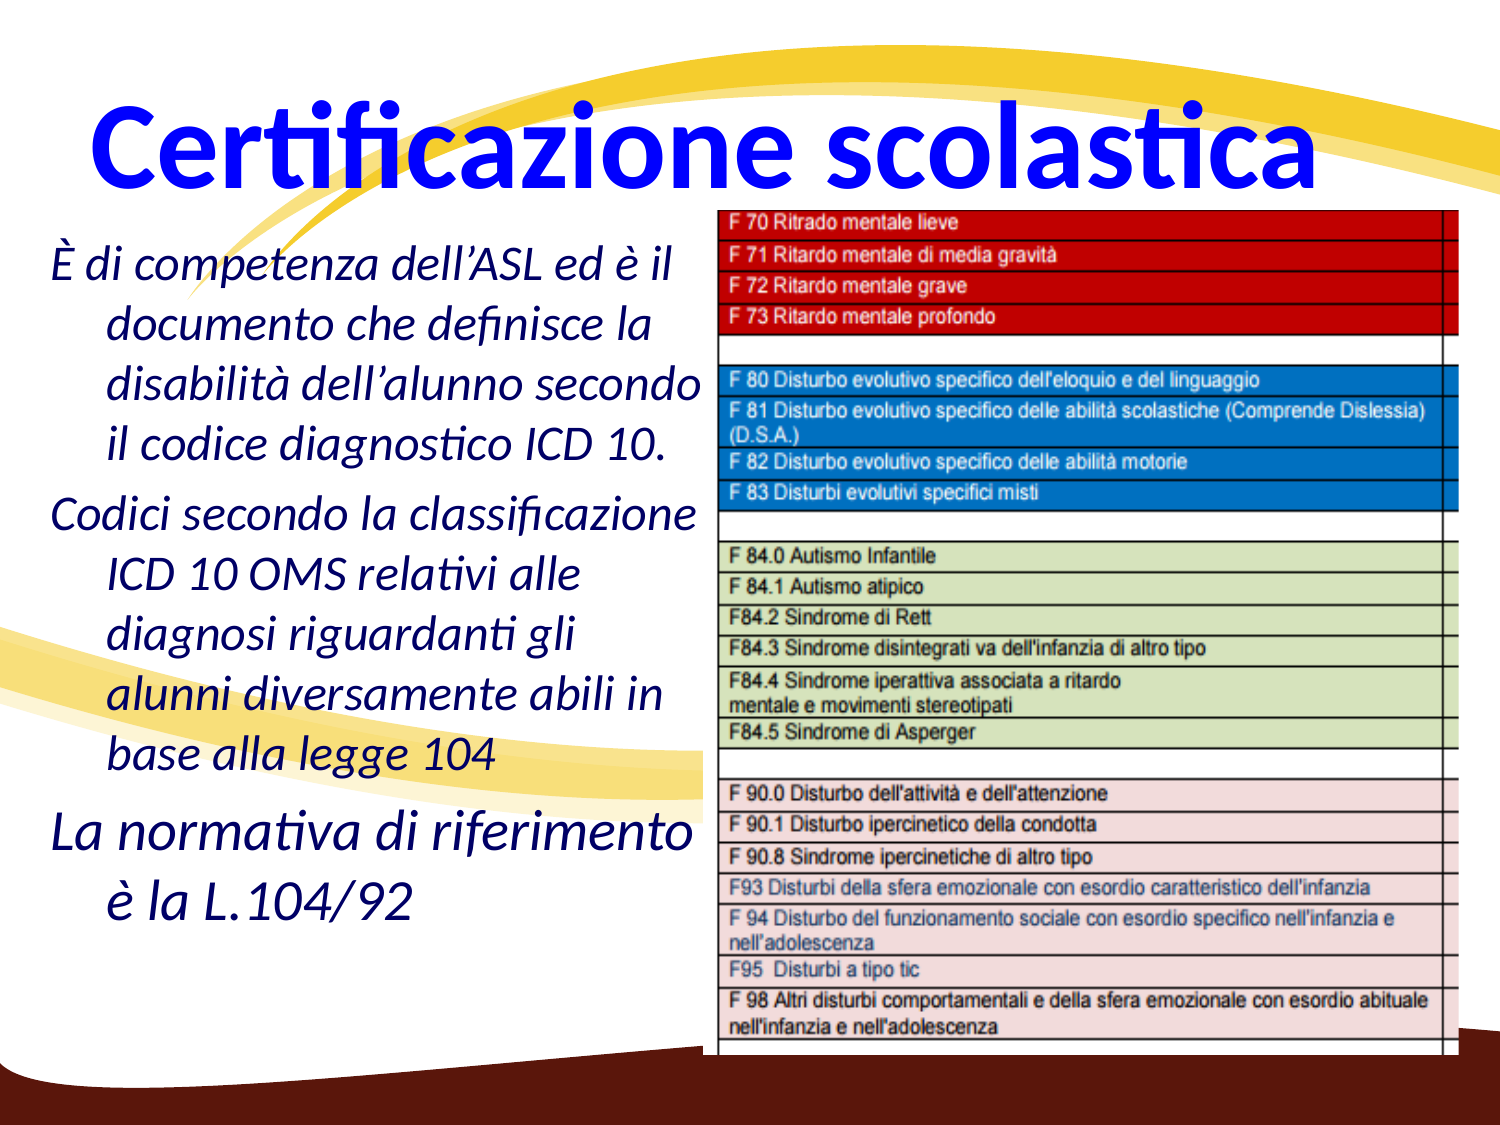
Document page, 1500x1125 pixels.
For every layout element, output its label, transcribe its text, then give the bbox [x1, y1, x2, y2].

picture [702, 210, 1459, 1055]
list È di competenza dell’ASL ed è il documento che definisce la disabilità dell’alunno secondo il codice diagnostico ICD 10. Codici secondo la classificazione ICD 10 OMS relativi alle diagnosi riguardanti gli alunni diversamente abili in base alla legge 104 La normativa di riferimento è la L.104/92 [35, 222, 697, 1050]
title Certificazione scolastica [75, 45, 1425, 222]
